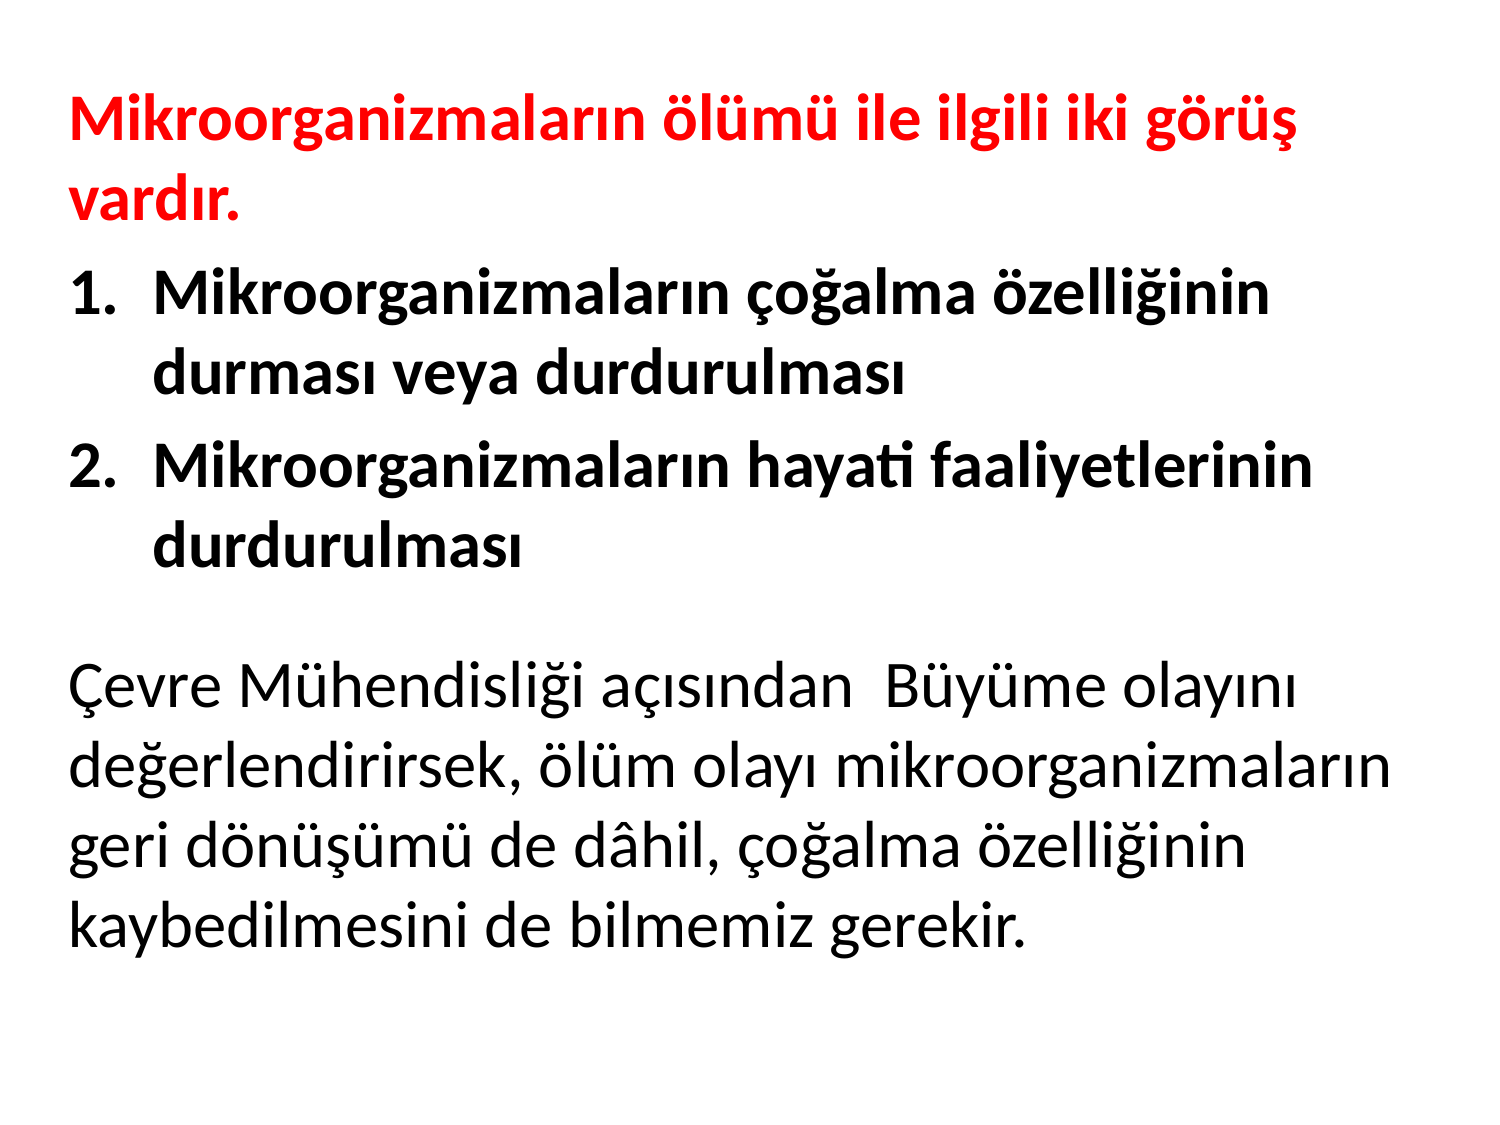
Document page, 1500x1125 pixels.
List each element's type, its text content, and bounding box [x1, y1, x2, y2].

list Mikroorganizmaların ölümü ile ilgili iki görüş vardır. Mikroorganizmaların çoğalma özelliğinin durması veya durdurulması Mikroorganizmaların hayati faaliyetlerinin durdurulması Çevre Mühendisliği açısından Büyüme olayını değerlendirirsek, ölüm olayı mikroorganizmaların geri dönüşümü de dâhil, çoğalma özelliğinin kaybedilmesini de bilmemiz gerekir. [53, 66, 1500, 1059]
